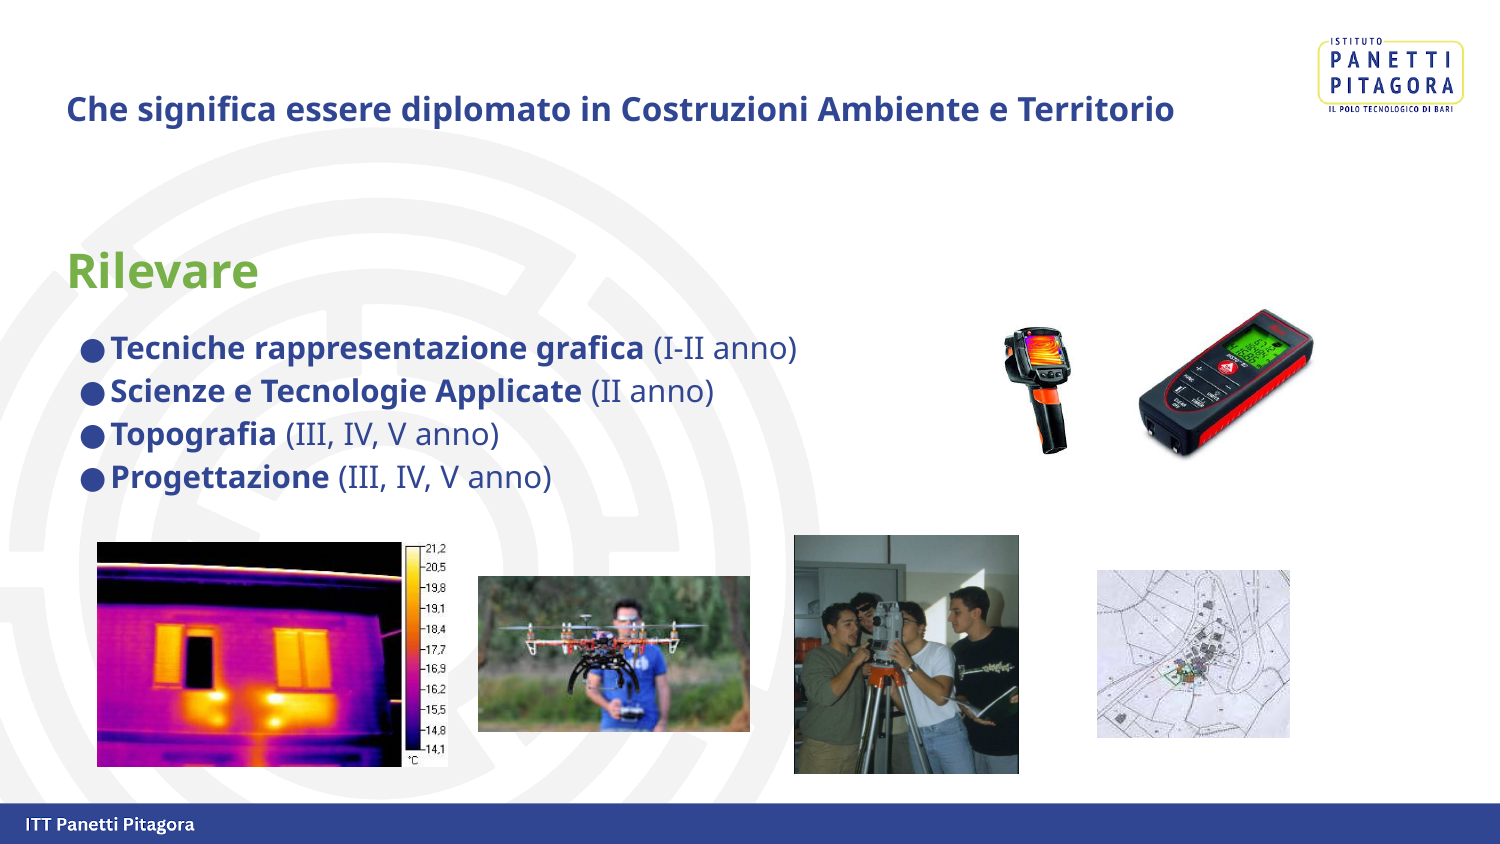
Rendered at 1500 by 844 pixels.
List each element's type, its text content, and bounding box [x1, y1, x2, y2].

list Rilevare Tecniche rappresentazione grafica (I-II anno) Scienze e Tecnologie Applicate (II anno) Topografia (III, IV, V anno) Progettazione (III, IV, V anno) [51, 216, 1171, 777]
picture [0, 0, 1500, 844]
title Che significa essere diplomato in Costruzioni Ambiente e Territorio [51, 72, 1305, 167]
